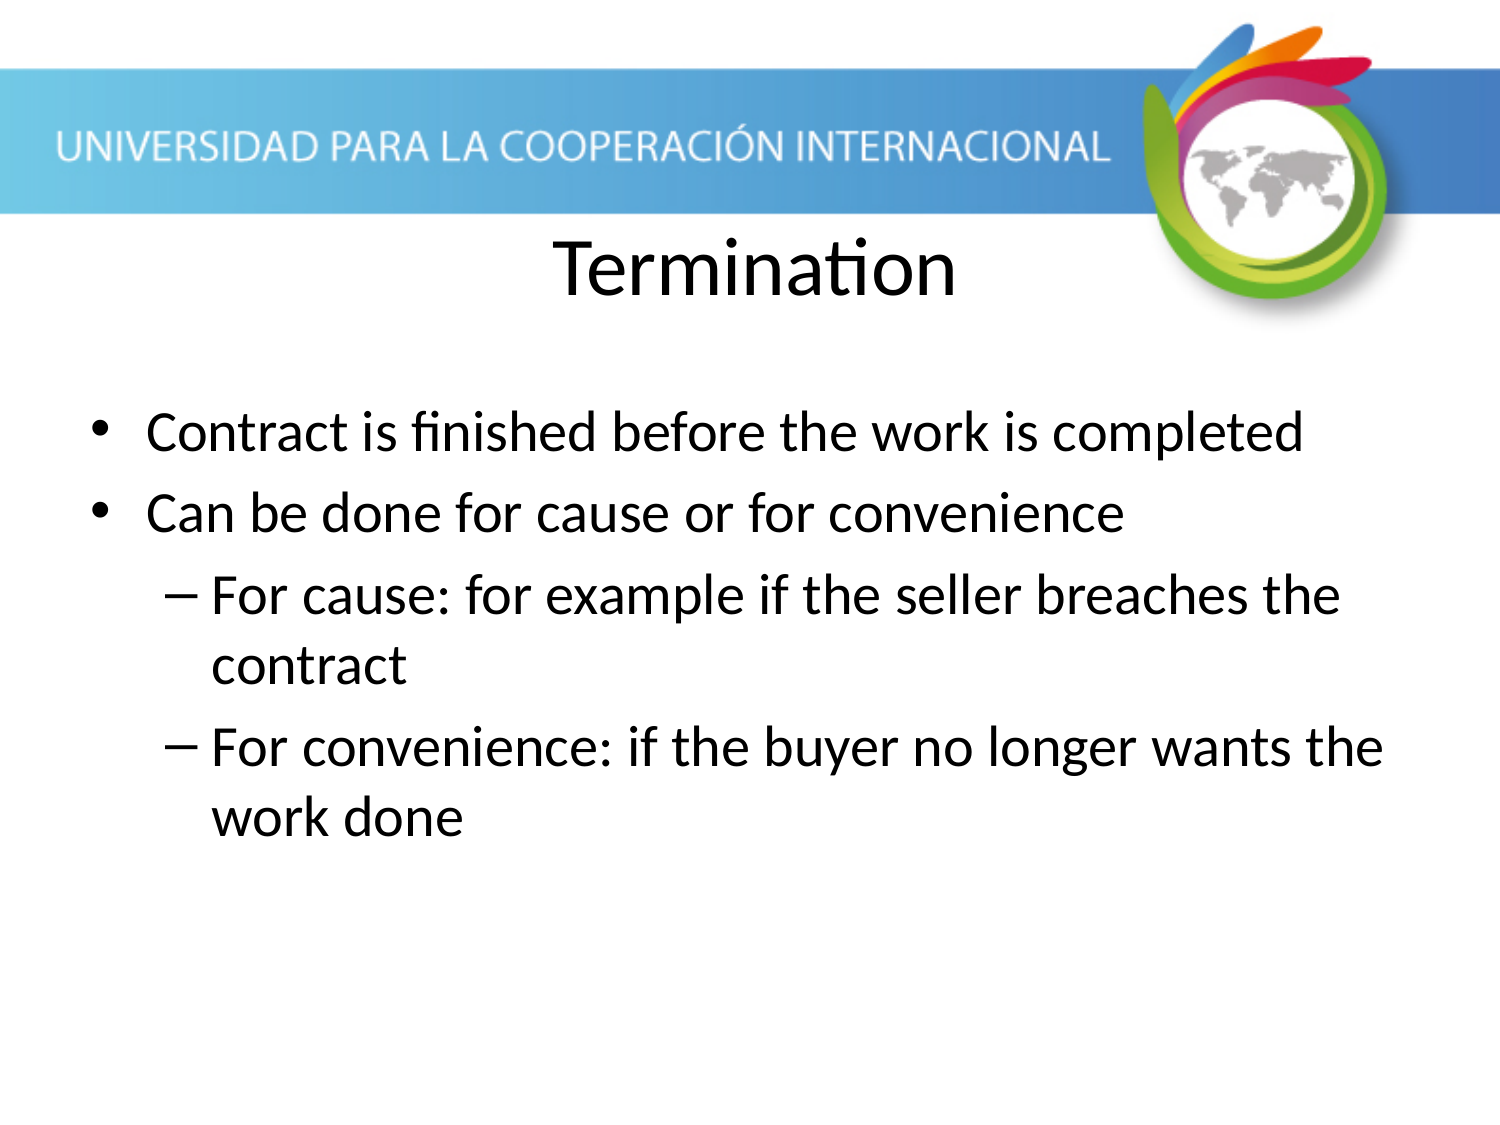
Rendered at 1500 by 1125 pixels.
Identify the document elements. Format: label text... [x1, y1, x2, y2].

picture [0, 0, 1500, 1125]
title Termination [40, 138, 1471, 386]
list Contract is finished before the work is completed Can be done for cause or for convenience For cause: for example if the seller breaches the contract For convenience: if the buyer no longer wants the work done [74, 385, 1426, 1036]
